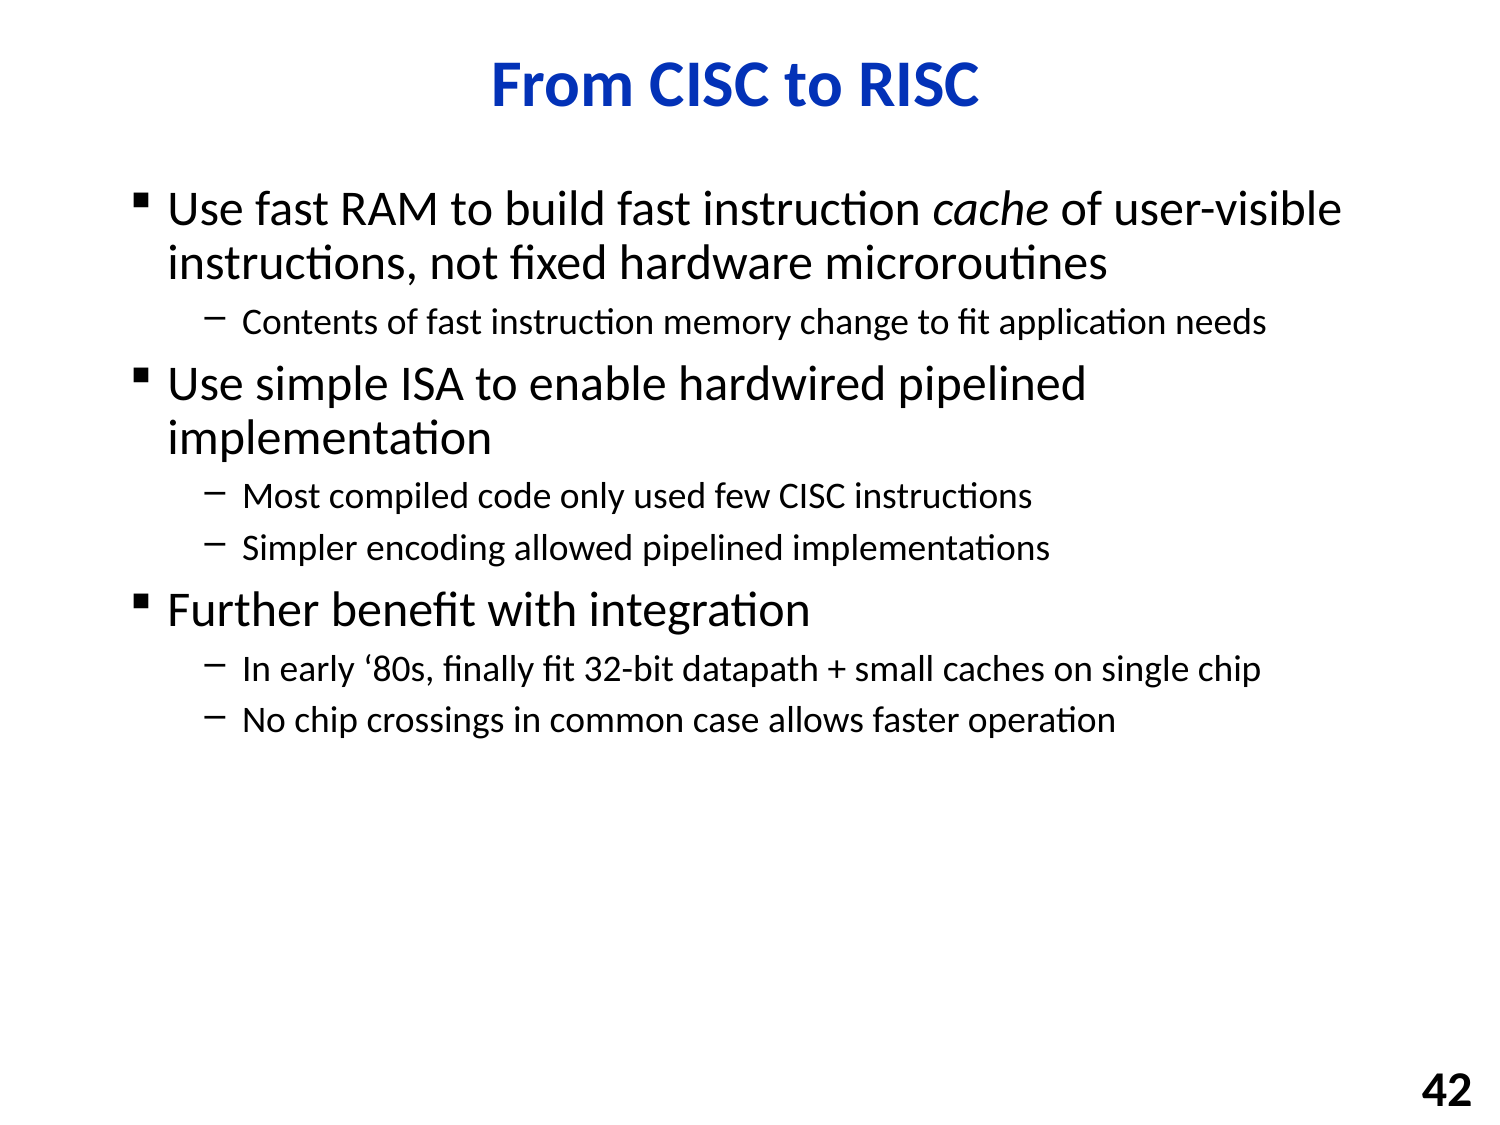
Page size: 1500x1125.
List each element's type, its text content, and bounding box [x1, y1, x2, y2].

title From CISC to RISC [137, 24, 1335, 147]
list Use fast RAM to build fast instruction cache of user-visible instructions, not fixed hardware microroutines Contents of fast instruction memory change to fit application needs Use simple ISA to enable hardwired pipelined implementation Most compiled code only used few CISC instructions Simpler encoding allowed pipelined implementations Further benefit with integration In early ‘80s, finally fit 32-bit datapath + small caches on single chip No chip crossings in common case allows faster operation [114, 174, 1376, 1005]
slide_number 42 [1174, 1062, 1488, 1111]
